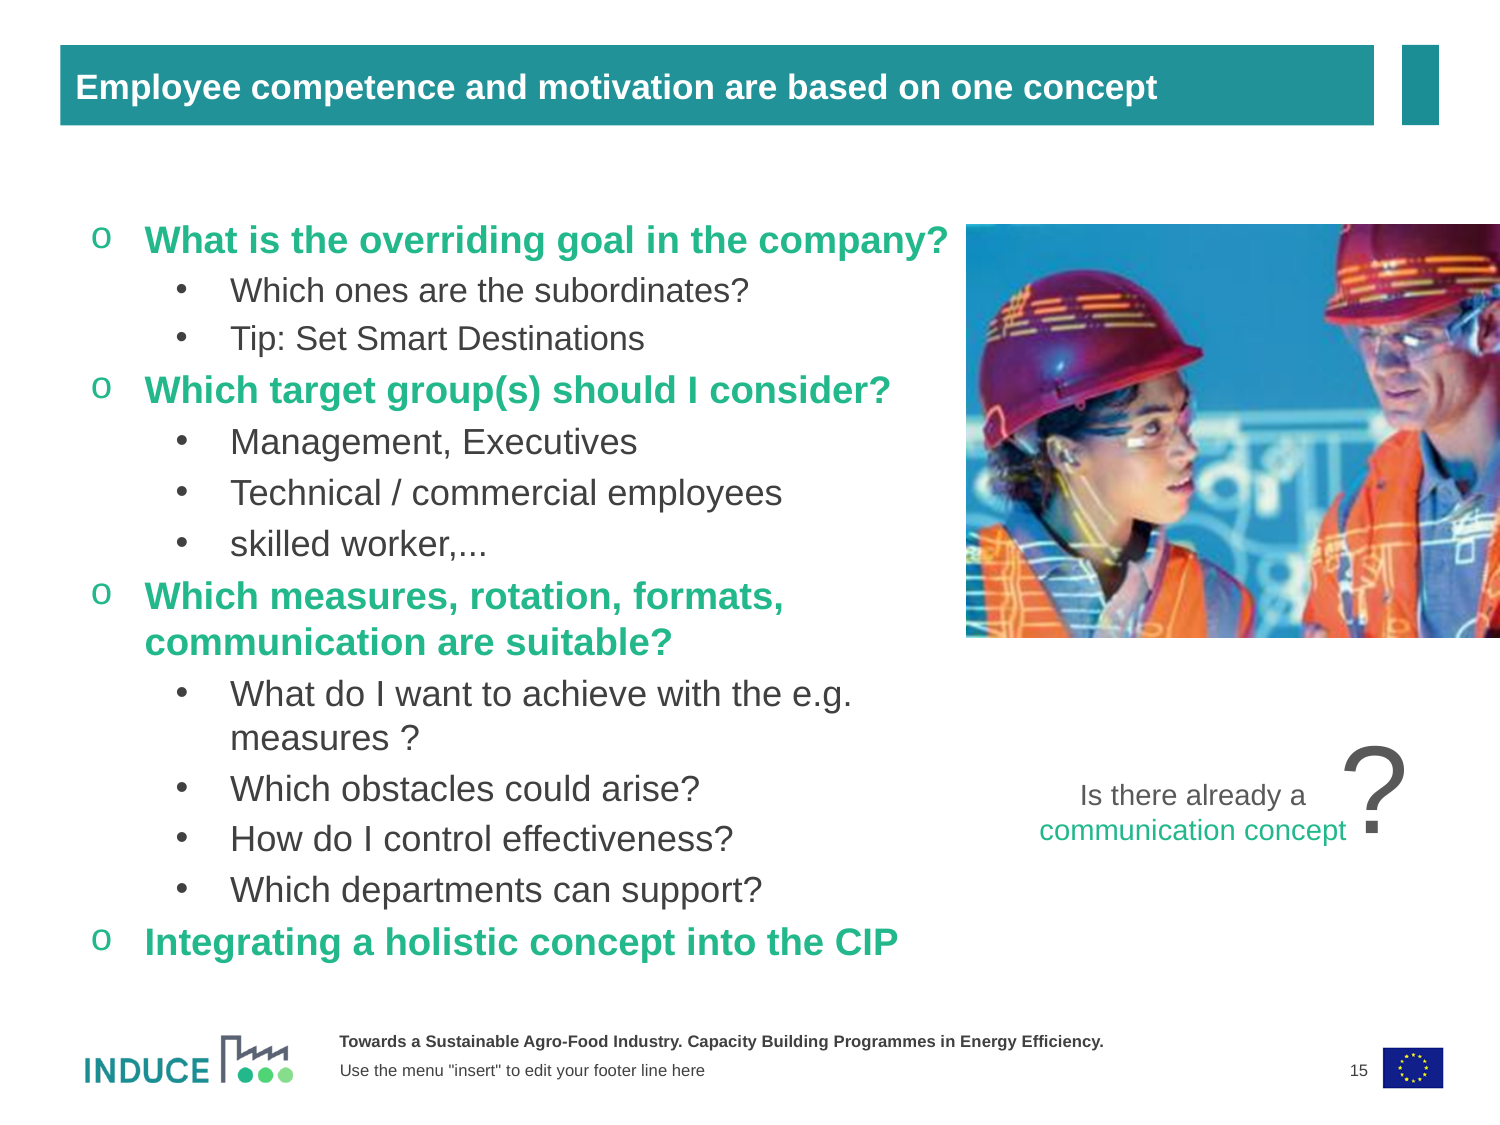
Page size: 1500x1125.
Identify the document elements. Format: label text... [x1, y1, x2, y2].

slide_number 15 [1289, 1055, 1375, 1085]
list What is the overriding goal in the company? Which ones are the subordinates? Tip: Set Smart Destinations Which target group(s) should I consider? Management, Executives Technical / commercial employees skilled worker,... Which measures, rotation, formats, communication are suitable? What do I want to achieve with the e.g. measures ? Which obstacles could arise? How do I control effectiveness? Which departments can support? Integrating a holistic concept into the CIP [75, 208, 973, 1005]
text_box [1095, 567, 1286, 1043]
text_box [1289, 646, 1468, 1045]
picture [83, 1033, 295, 1085]
text_box [1402, 44, 1439, 126]
text_box [1019, 646, 1091, 1045]
footer Use the menu "insert" to edit your footer line here [324, 1055, 1151, 1085]
text_box Employee competence and motivation are based on one concept [60, 45, 1374, 126]
picture [1373, 1045, 1450, 1094]
picture [966, 224, 1500, 638]
